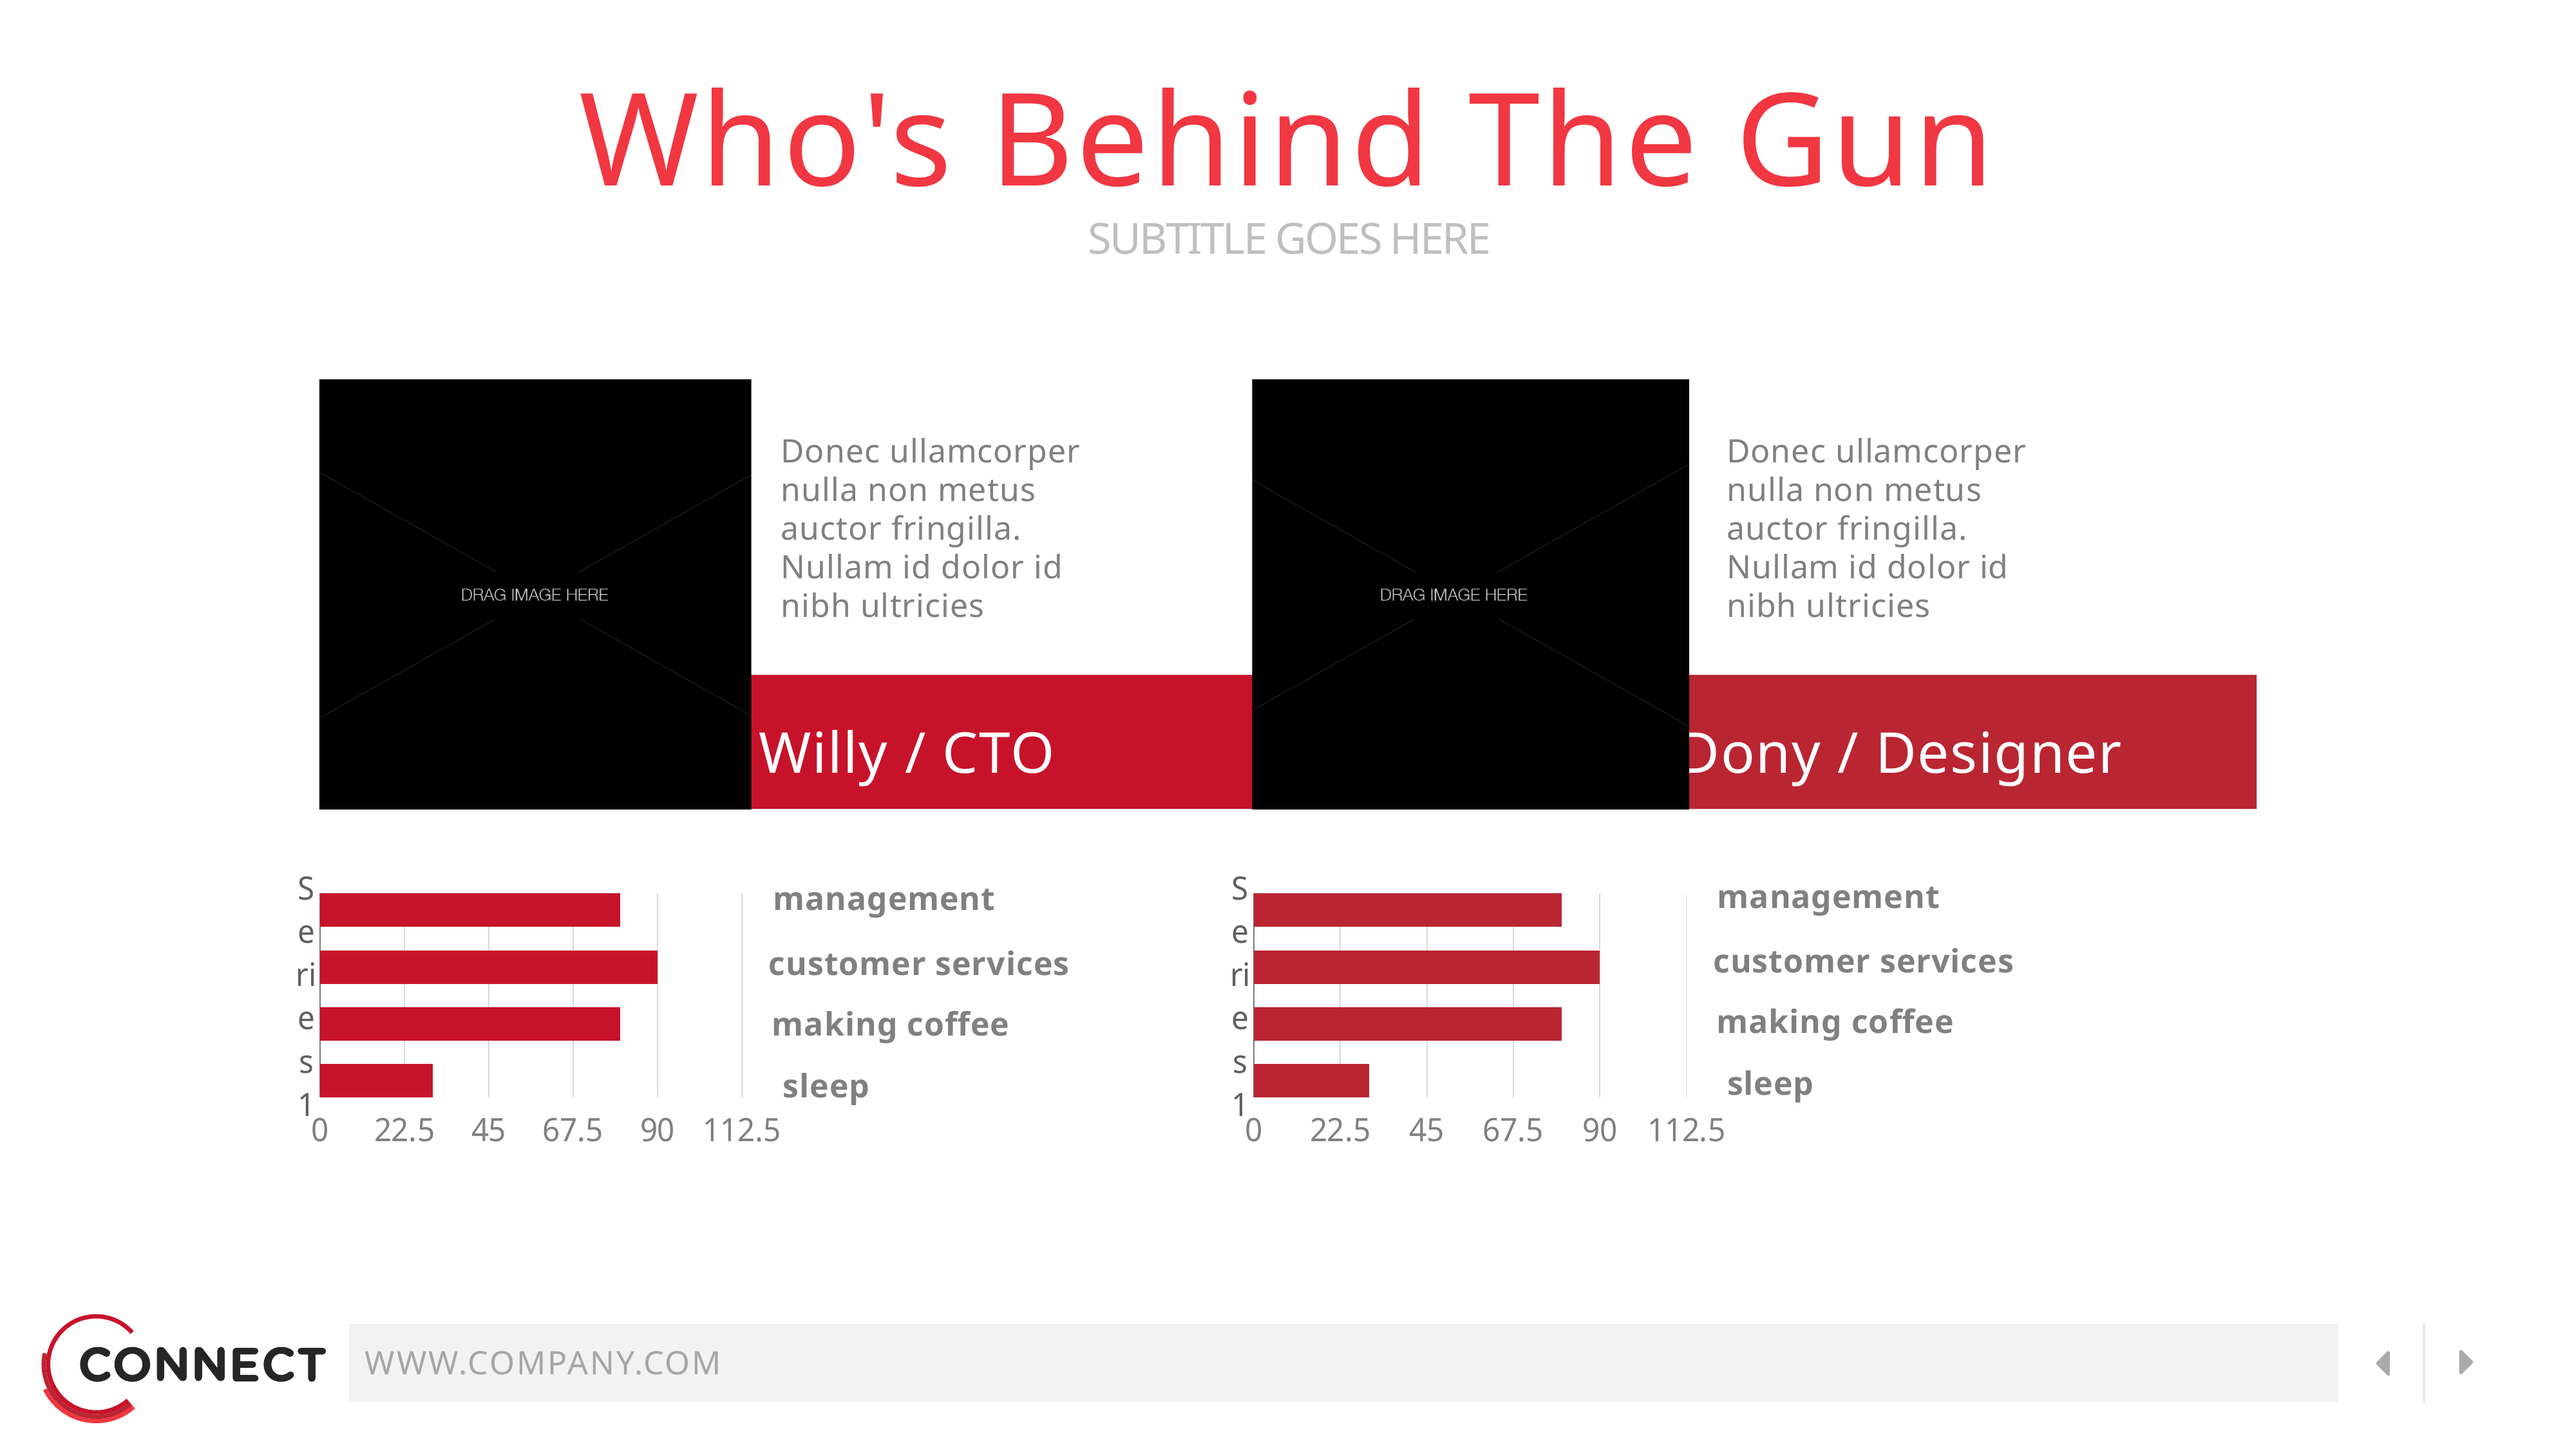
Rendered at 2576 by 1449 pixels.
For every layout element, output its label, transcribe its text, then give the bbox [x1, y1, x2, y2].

picture [319, 379, 752, 810]
picture [1256, 379, 1690, 810]
text_box SUBTITLE GOES HERE [1082, 205, 1497, 268]
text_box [292, 379, 2257, 1161]
text_box Who's Behind The Gun [573, 52, 2002, 217]
